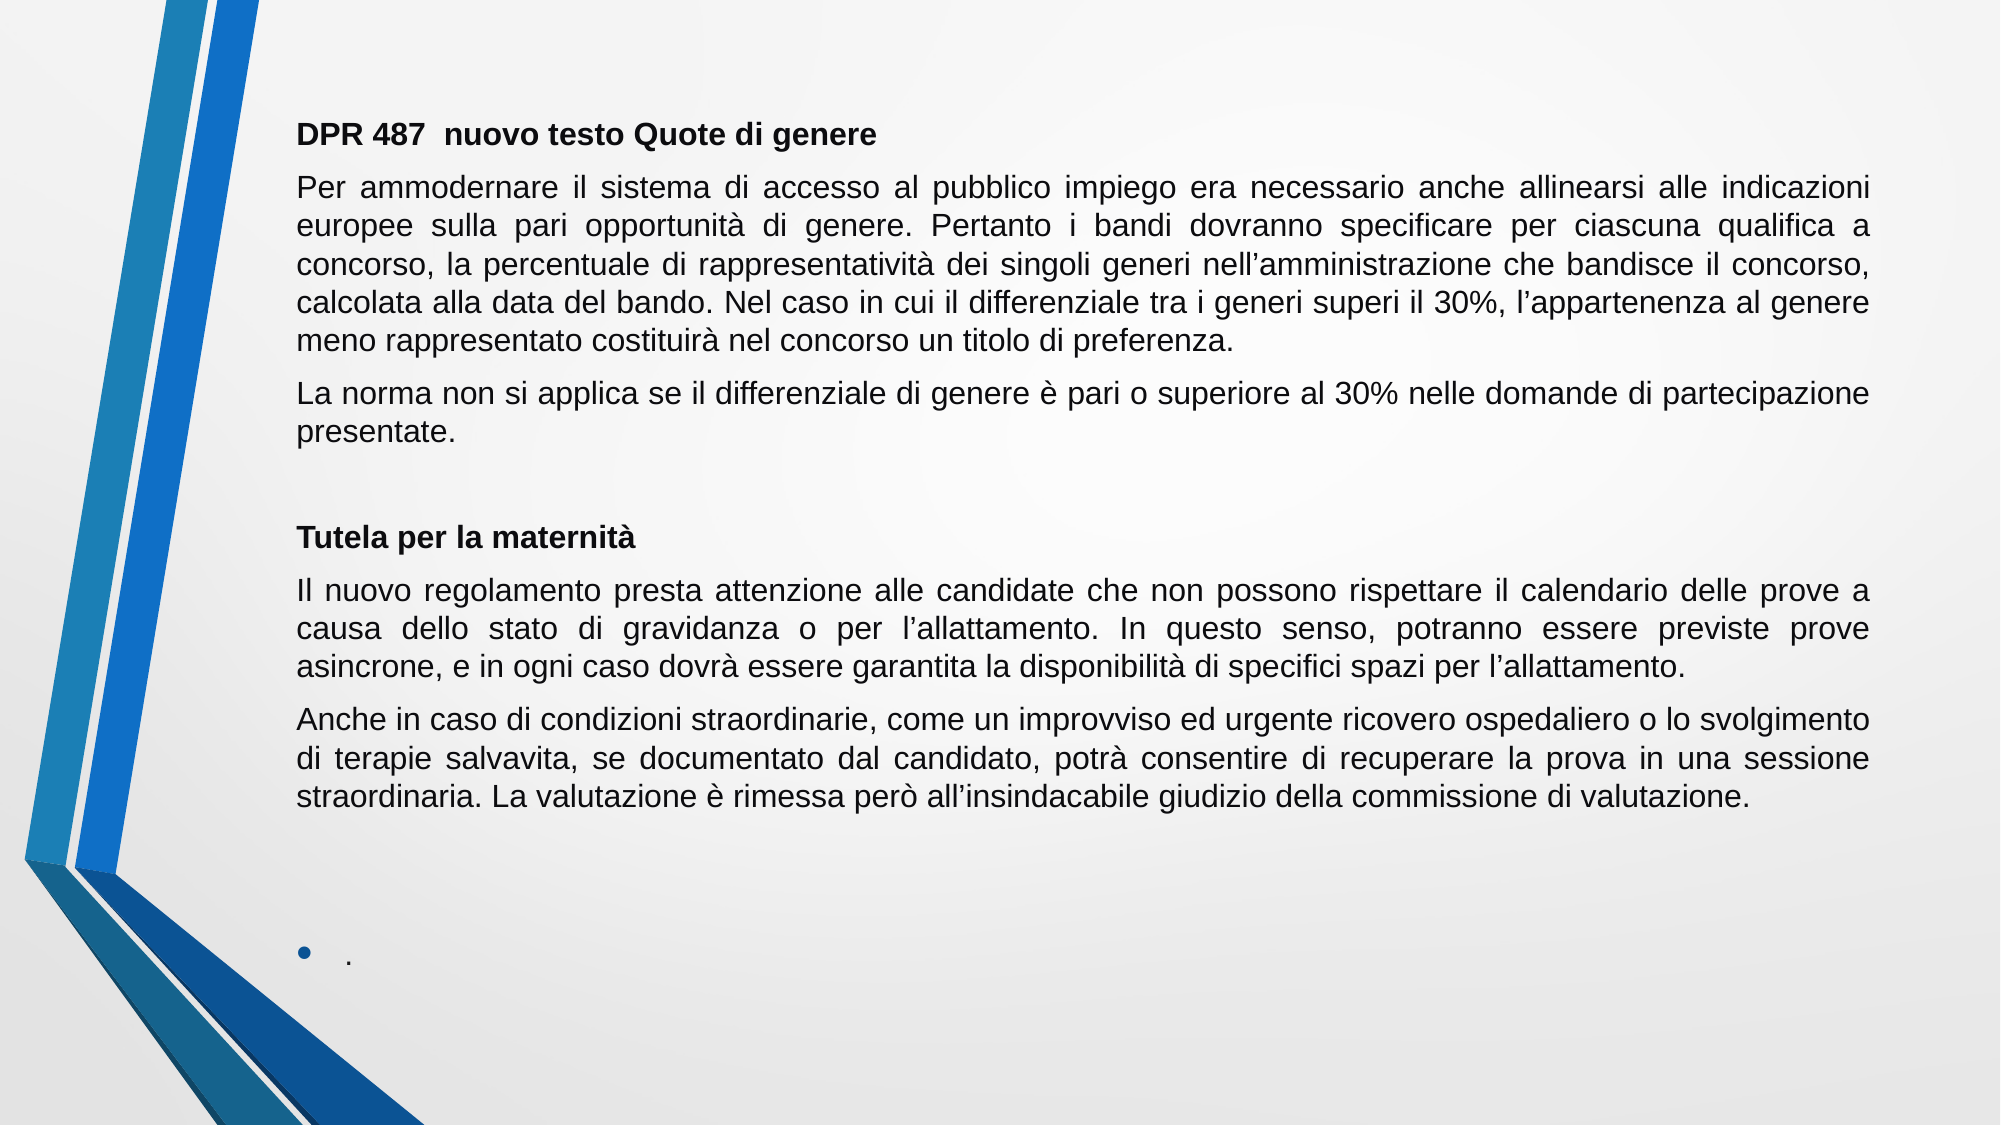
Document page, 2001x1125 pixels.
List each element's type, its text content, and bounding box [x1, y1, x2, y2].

list DPR 487 nuovo testo Quote di genere Per ammodernare il sistema di accesso al pubblico impiego era necessario anche allinearsi alle indicazioni europee sulla pari opportunità di genere. Pertanto i bandi dovranno specificare per ciascuna qualifica a concorso, la percentuale di rappresentatività dei singoli generi nell’amministrazione che bandisce il concorso, calcolata alla data del bando. Nel caso in cui il differenziale tra i generi superi il 30%, l’appartenenza al genere meno rappresentato costituirà nel concorso un titolo di preferenza. La norma non si applica se il differenziale di genere è pari o superiore al 30% nelle domande di partecipazione presentate. Tutela per la maternità Il nuovo regolamento presta attenzione alle candidate che non possono rispettare il calendario delle prove a causa dello stato di gravidanza o per l’allattamento. In questo senso, potranno essere previste prove asincrone, e in ogni caso dovrà essere garantita la disponibilità di specifici spazi per l’allattamento. Anche in caso di condizioni straordinarie, come un improvviso ed urgente ricovero ospedaliero o lo svolgimento di terapie salvavita, se documentato dal candidato, potrà consentire di recuperare la prova in una sessione straordinaria. La valutazione è rimessa però all’insindacabile giudizio della commissione di valutazione. . [281, 34, 1887, 999]
